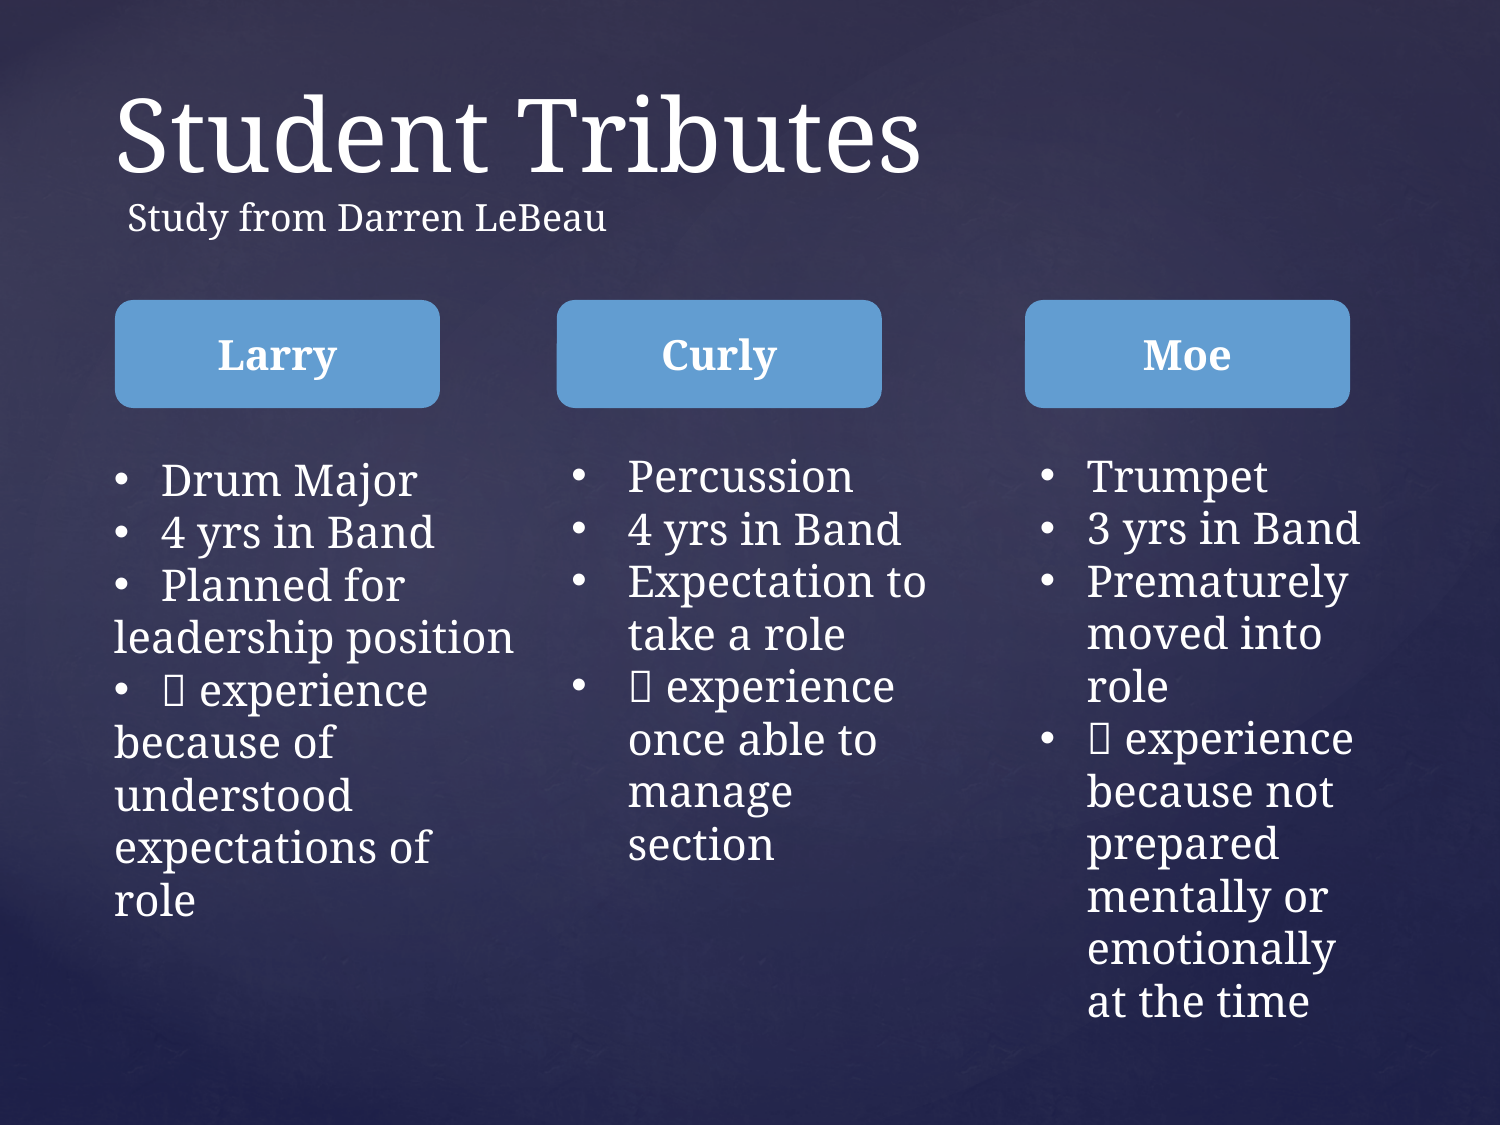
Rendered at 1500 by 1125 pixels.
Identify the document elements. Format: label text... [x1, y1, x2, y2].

text_box Curly [556, 299, 882, 409]
text_box Drum Major 4 yrs in Band Planned for leadership position  experience because of understood expectations of role [99, 444, 537, 933]
text_box Moe [1024, 299, 1351, 409]
text_box Larry [114, 299, 440, 409]
text_box Percussion 4 yrs in Band Expectation to take a role  experience once able to manage section [556, 441, 963, 876]
text_box Study from Darren LeBeau [112, 186, 888, 247]
title Student Tributes [99, 50, 1338, 200]
text_box Trumpet 3 yrs in Band Prematurely moved into role  experience because not prepared mentally or emotionally at the time [1024, 441, 1388, 1034]
